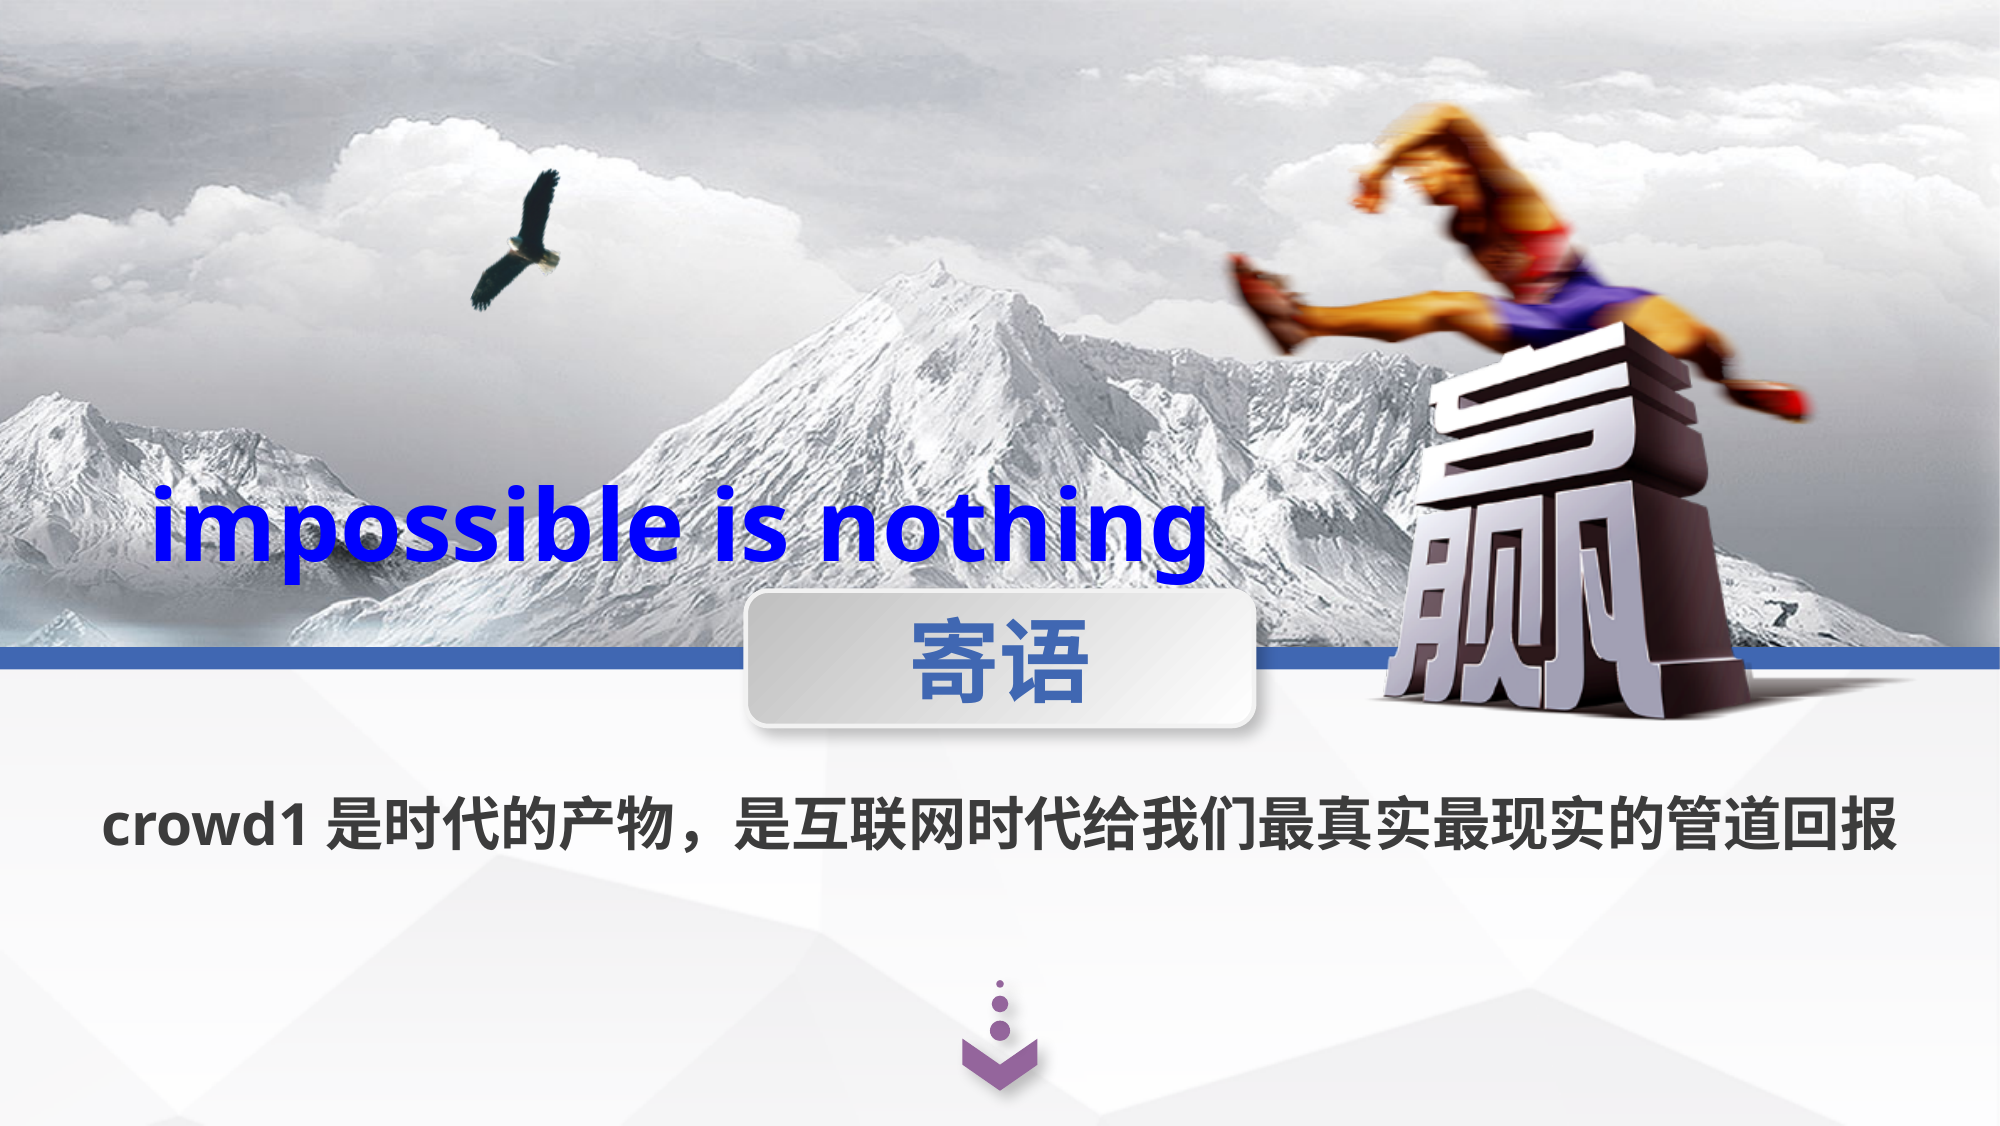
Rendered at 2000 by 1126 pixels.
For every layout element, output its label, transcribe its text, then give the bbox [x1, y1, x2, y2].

text_box [987, 1020, 1013, 1043]
text_box [960, 1036, 1040, 1093]
picture [0, 0, 2000, 1126]
text_box 寄语 [743, 680, 1210, 729]
text_box crowd1是时代的产物，是互联网时代给我们最真实最现实的管道回报 [77, 745, 1923, 865]
text_box [989, 993, 1011, 1015]
text_box [994, 978, 1006, 990]
